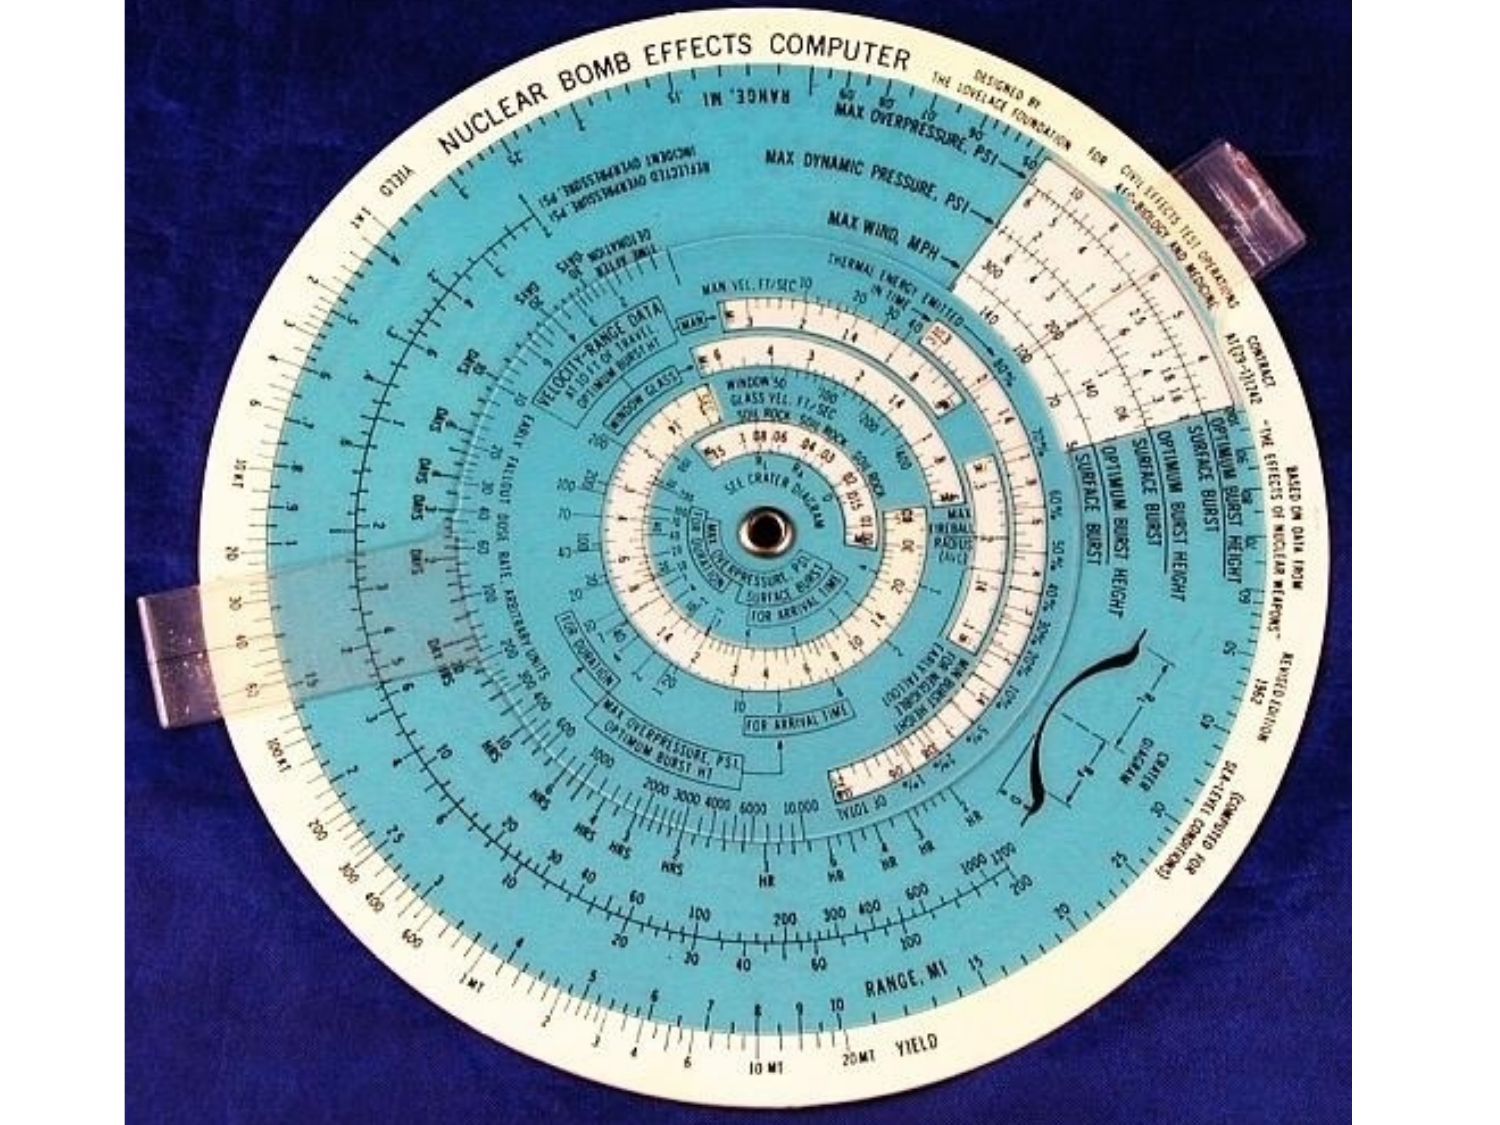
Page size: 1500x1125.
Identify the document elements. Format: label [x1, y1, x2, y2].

picture [124, 0, 1353, 1125]
